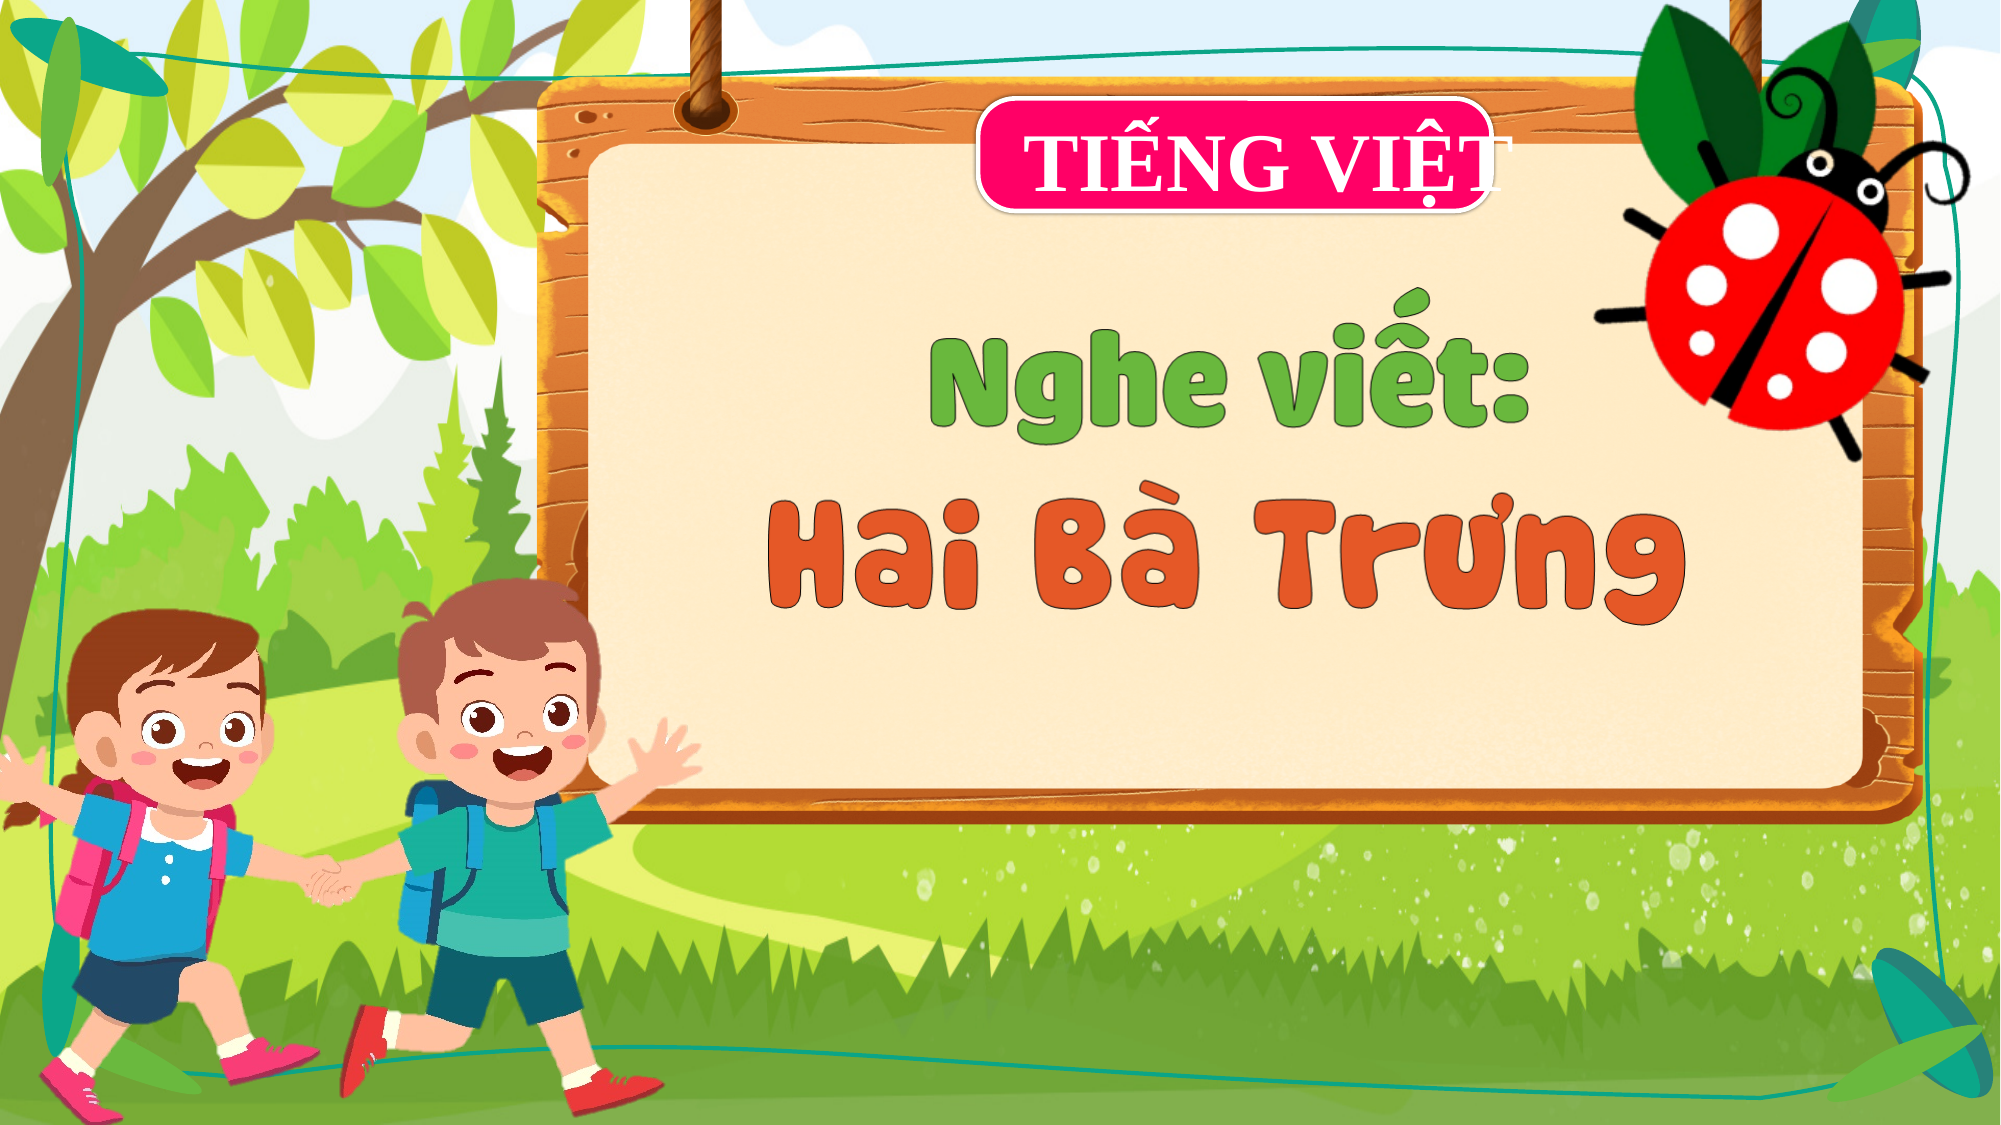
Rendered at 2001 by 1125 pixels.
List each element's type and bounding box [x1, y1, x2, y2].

picture [0, 0, 2001, 1125]
text_box [977, 98, 1560, 217]
